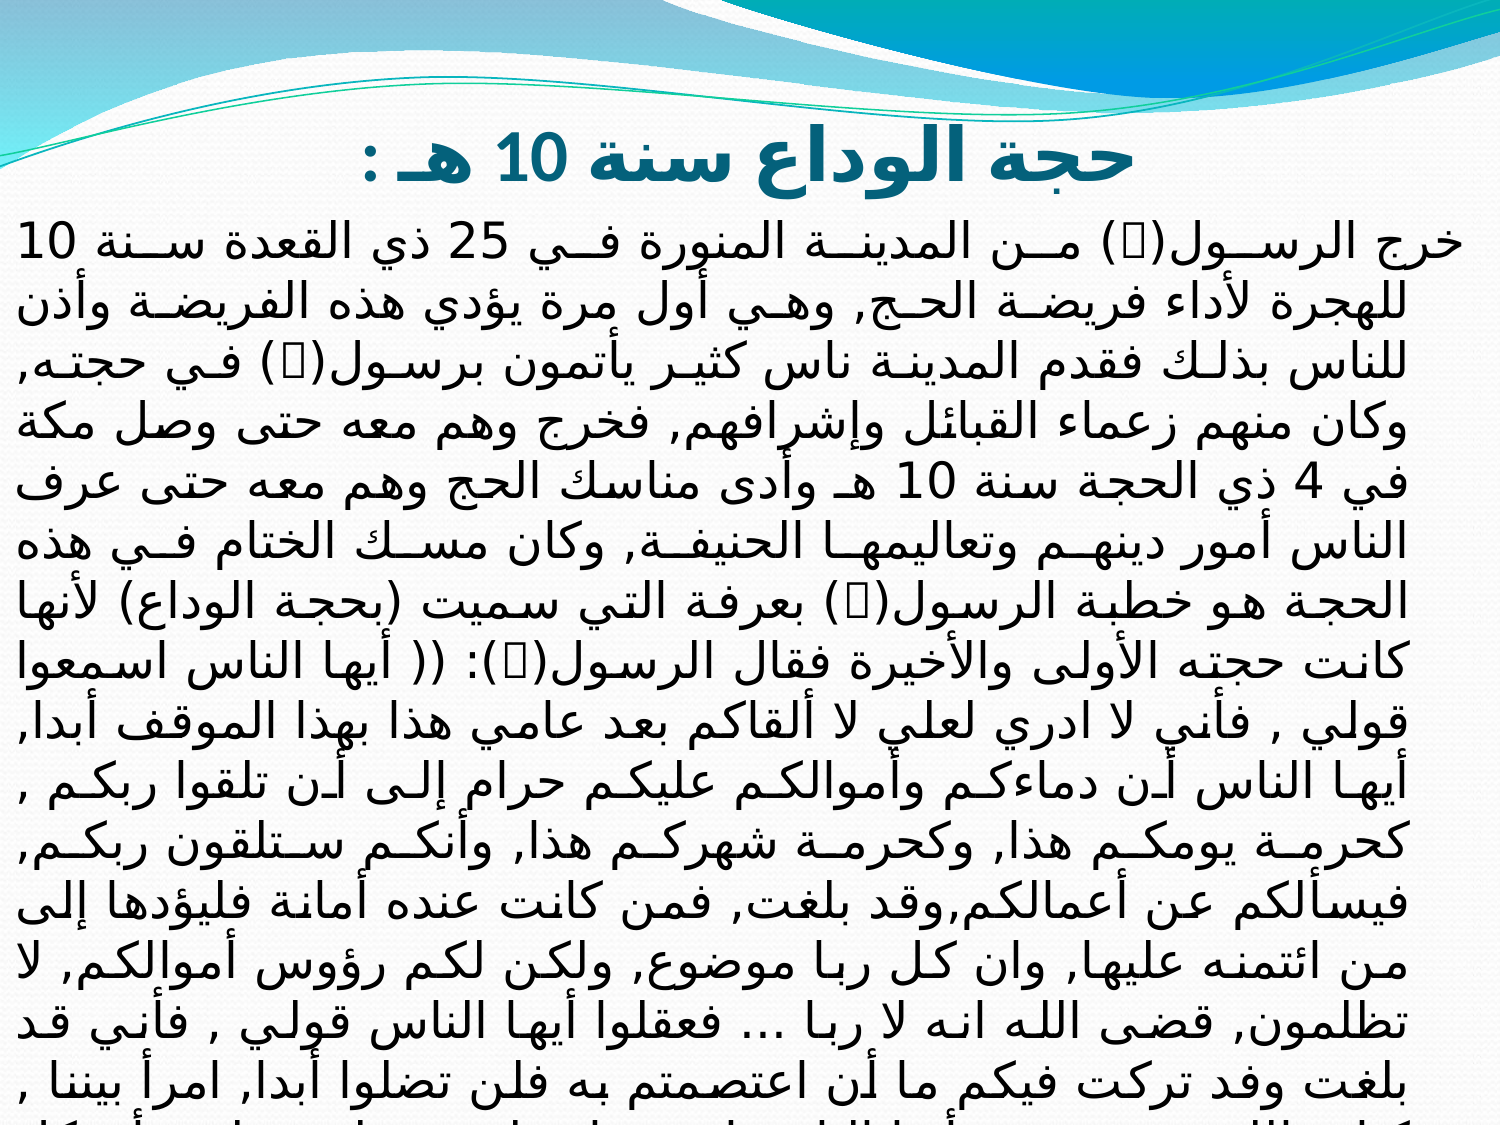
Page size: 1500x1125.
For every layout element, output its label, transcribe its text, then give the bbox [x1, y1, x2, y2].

title حجة الوداع سنة 10 هـ : [0, 0, 1500, 197]
list خرج الرسول() من المدينة المنورة في 25 ذي القعدة سنة 10 للهجرة لأداء فريضة الحج, وهي أول مرة يؤدي هذه الفريضة وأذن للناس بذلك فقدم المدينة ناس كثير يأتمون برسول() في حجته, وكان منهم زعماء القبائل وإشرافهم, فخرج وهم معه حتى وصل مكة في 4 ذي الحجة سنة 10 هـ وأدى مناسك الحج وهم معه حتى عرف الناس أمور دينهم وتعاليمها الحنيفة, وكان مسك الختام في هذه الحجة هو خطبة الرسول() بعرفة التي سميت (بحجة الوداع) لأنها كانت حجته الأولى والأخيرة فقال الرسول(): (( أيها الناس اسمعوا قولي , فأني لا ادري لعلي لا ألقاكم بعد عامي هذا بهذا الموقف أبدا, أيها الناس أن دماءكم وأموالكم عليكم حرام إلى أن تلقوا ربكم , كحرمة يومكم هذا, وكحرمة شهركم هذا, وأنكم ستلقون ربكم, فيسألكم عن أعمالكم,وقد بلغت, فمن كانت عنده أمانة فليؤدها إلى من ائتمنه عليها, وان كل ربا موضوع, ولكن لكم رؤوس أموالكم, لا تظلمون, قضى الله انه لا ربا ... فعقلوا أيها الناس قولي , فأني قد بلغت وفد تركت فيكم ما أن اعتصمتم به فلن تضلوا أبدا, امرأ بيننا , كتاب الله وسنة نبيه , أيها الناس اسمعوا قولي وعقلوه تعلمن أن كل مسلم اخو المسلم , وان المسلمين إخوة , فلا يحل لامرئ من أخيه ألا ما أعطاه عن طيب نفس منه, فلا تظلمن أنفسكم, اللهم هل بلغت؟ فقال الناس اللهم نعم, فقال الرسول():اللهم أشهد)). [0, 200, 1500, 1125]
